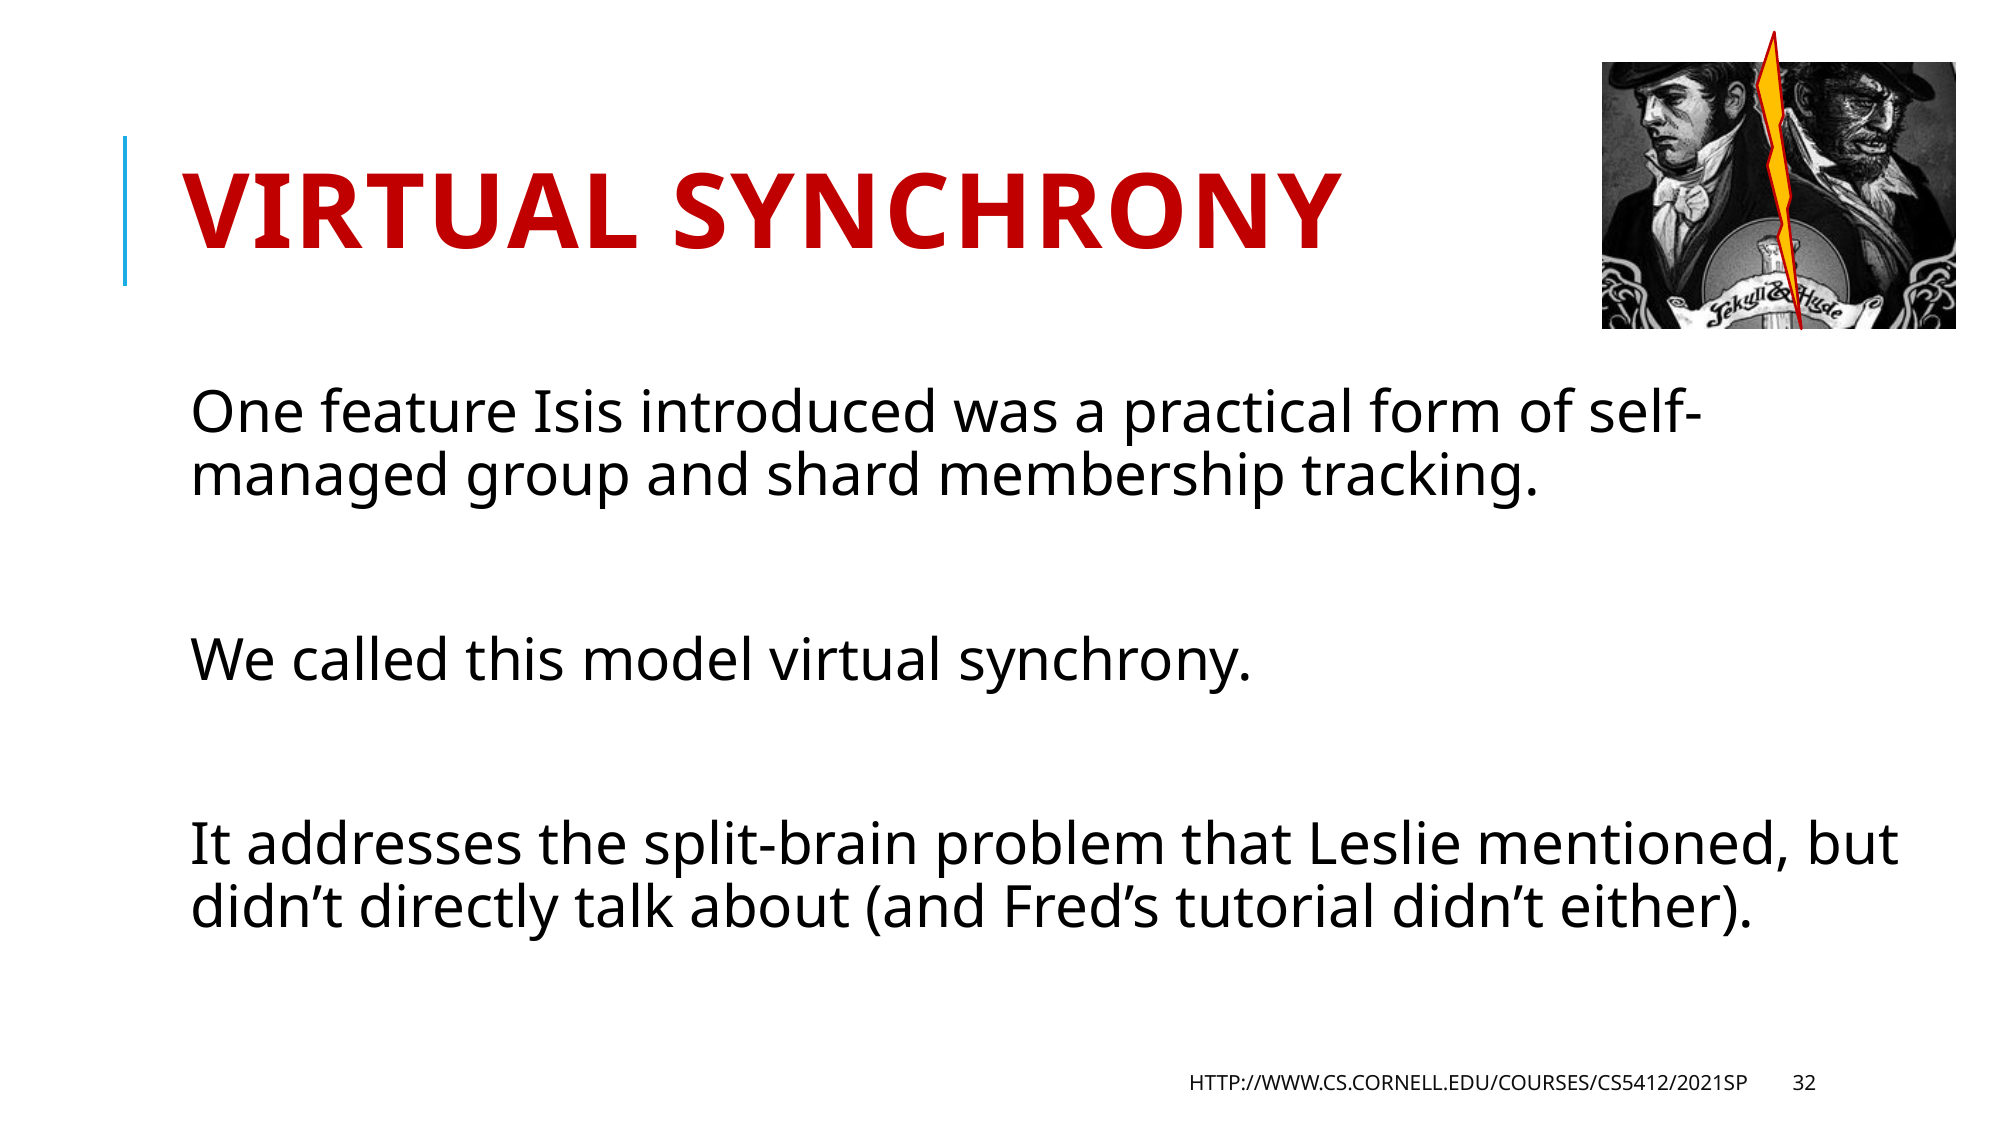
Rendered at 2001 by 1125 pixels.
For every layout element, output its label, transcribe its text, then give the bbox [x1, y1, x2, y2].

footer http://www.cs.cornell.edu/courses/cs5412/2021sp [794, 1061, 1763, 1107]
title Virtual Synchrony [168, 96, 1938, 342]
slide_number 32 [1777, 1061, 1938, 1107]
list One feature Isis introduced was a practical form of self-managed group and shard membership tracking. We called this model virtual synchrony. It addresses the split-brain problem that Leslie mentioned, but didn’t directly talk about (and Fred’s tutorial didn’t either). [168, 375, 1938, 1035]
text_box [1764, 30, 1779, 57]
picture [1602, 62, 1957, 330]
